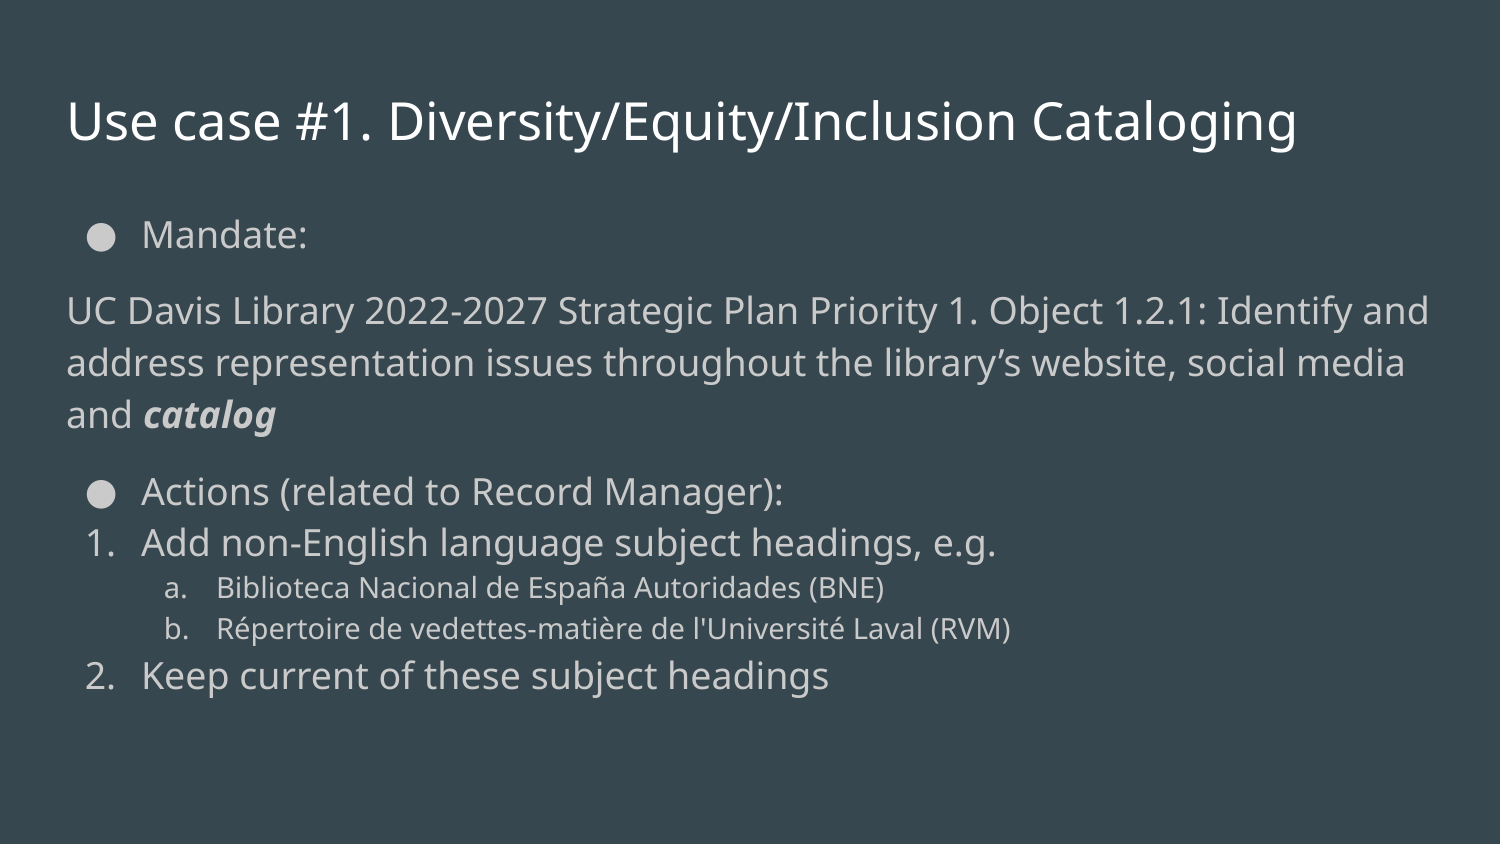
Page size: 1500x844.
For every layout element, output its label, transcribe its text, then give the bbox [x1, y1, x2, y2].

list Mandate: UC Davis Library 2022-2027 Strategic Plan Priority 1. Object 1.2.1: Identify and address representation issues throughout the library’s website, social media and catalog Actions (related to Record Manager): Add non-English language subject headings, e.g. Biblioteca Nacional de España Autoridades (BNE) Répertoire de vedettes-matière de l'Université Laval (RVM) Keep current of these subject headings [51, 189, 1449, 750]
title Use case #1. Diversity/Equity/Inclusion Cataloging [51, 72, 1449, 167]
